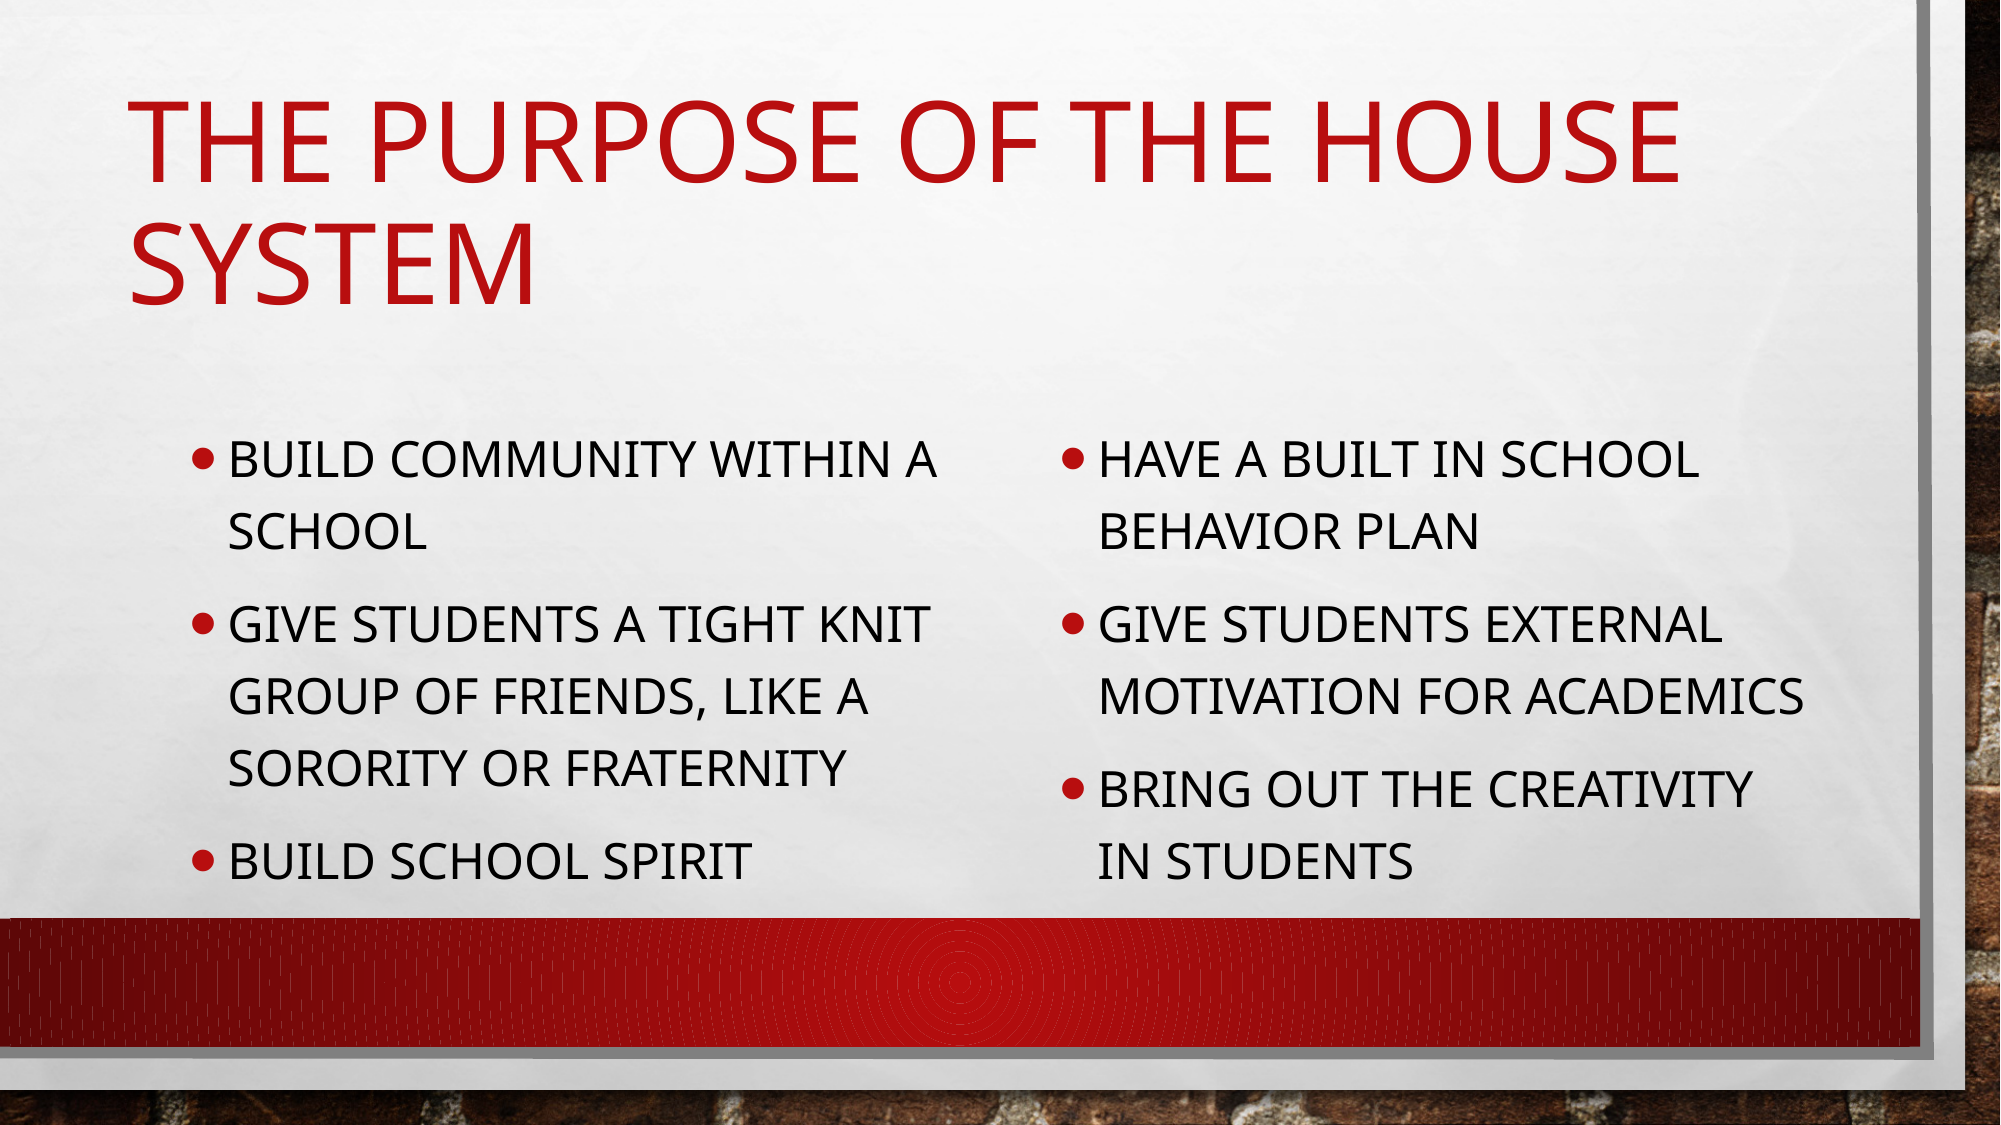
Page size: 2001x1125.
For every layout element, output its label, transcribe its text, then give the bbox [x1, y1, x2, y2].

list Build community within a school Give students a tight knit group of friends, like a sorority or fraternity Build school spirit [174, 345, 955, 960]
picture [0, 0, 2000, 1125]
list Have a built in school behavior plan Give students external motivation for academics Bring out the creativity in students [1044, 345, 1825, 960]
title The Purpose of the House System [112, 112, 1818, 302]
